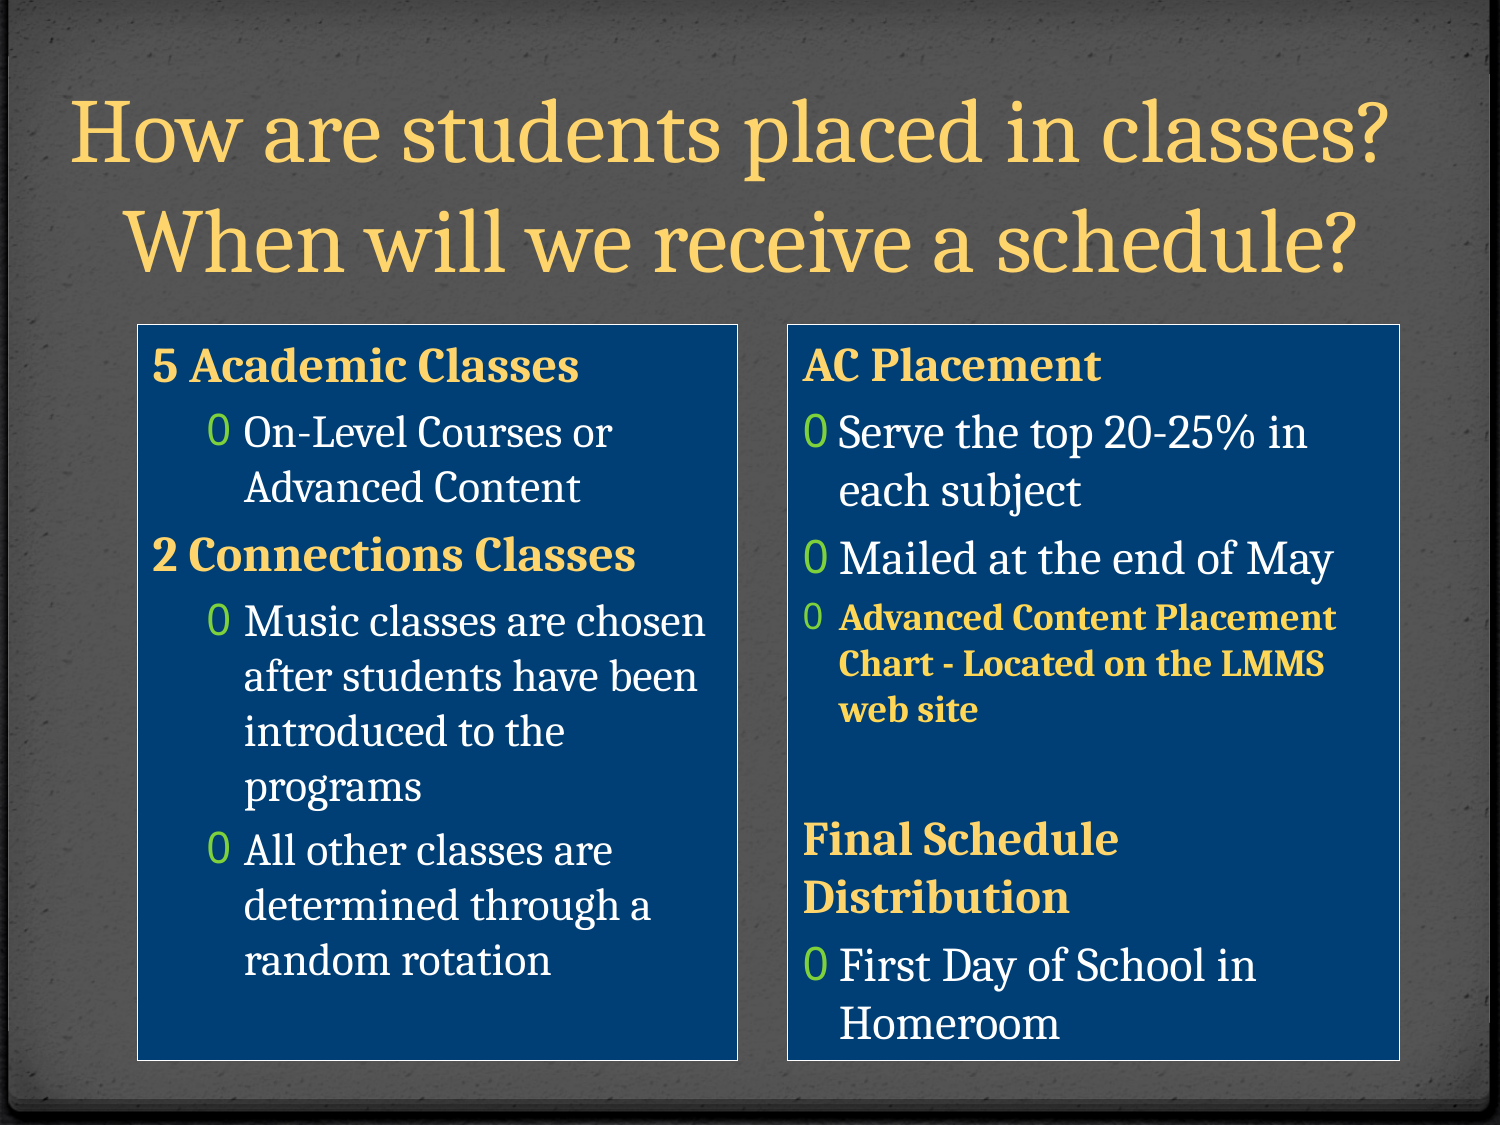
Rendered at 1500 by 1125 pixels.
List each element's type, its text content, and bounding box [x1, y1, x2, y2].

list 5 Academic Classes On-Level Courses or Advanced Content 2 Connections Classes Music classes are chosen after students have been introduced to the programs All other classes are determined through a random rotation [137, 324, 738, 1061]
picture [0, 0, 1500, 1125]
list AC Placement Serve the top 20-25% in each subject Mailed at the end of May Advanced Content Placement Chart - Located on the LMMS web site Final Schedule Distribution First Day of School in Homeroom [787, 324, 1400, 1061]
title How are students placed in classes? When will we receive a schedule? [24, 37, 1463, 325]
